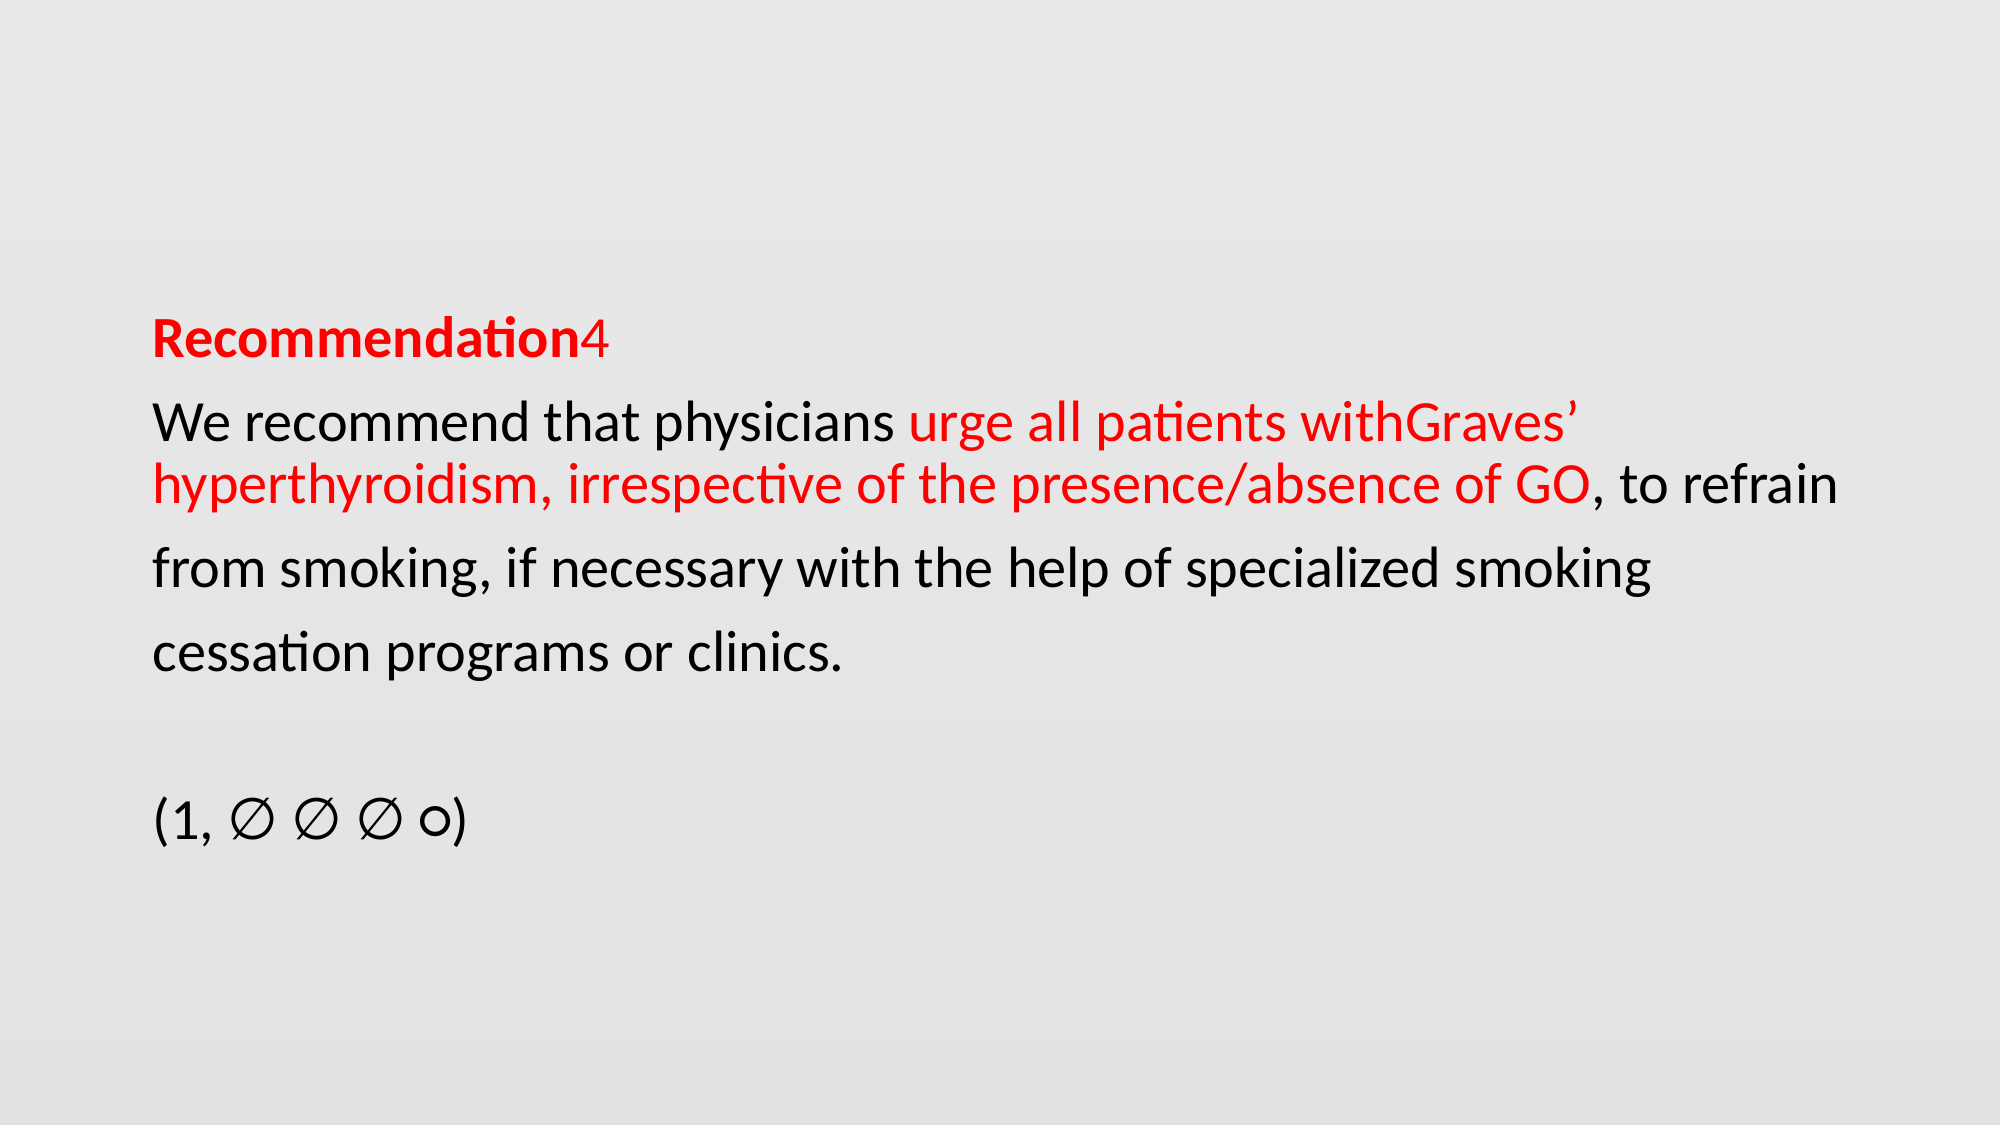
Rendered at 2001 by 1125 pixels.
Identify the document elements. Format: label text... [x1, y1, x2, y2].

list Recommendation4 We recommend that physicians urge all patients withGraves’ hyperthyroidism, irrespective of the presence/absence of GO, to refrain from smoking, if necessary with the help of specialized smoking cessation programs or clinics. (1, ∅ ∅ ∅ ○) [137, 299, 1863, 1014]
